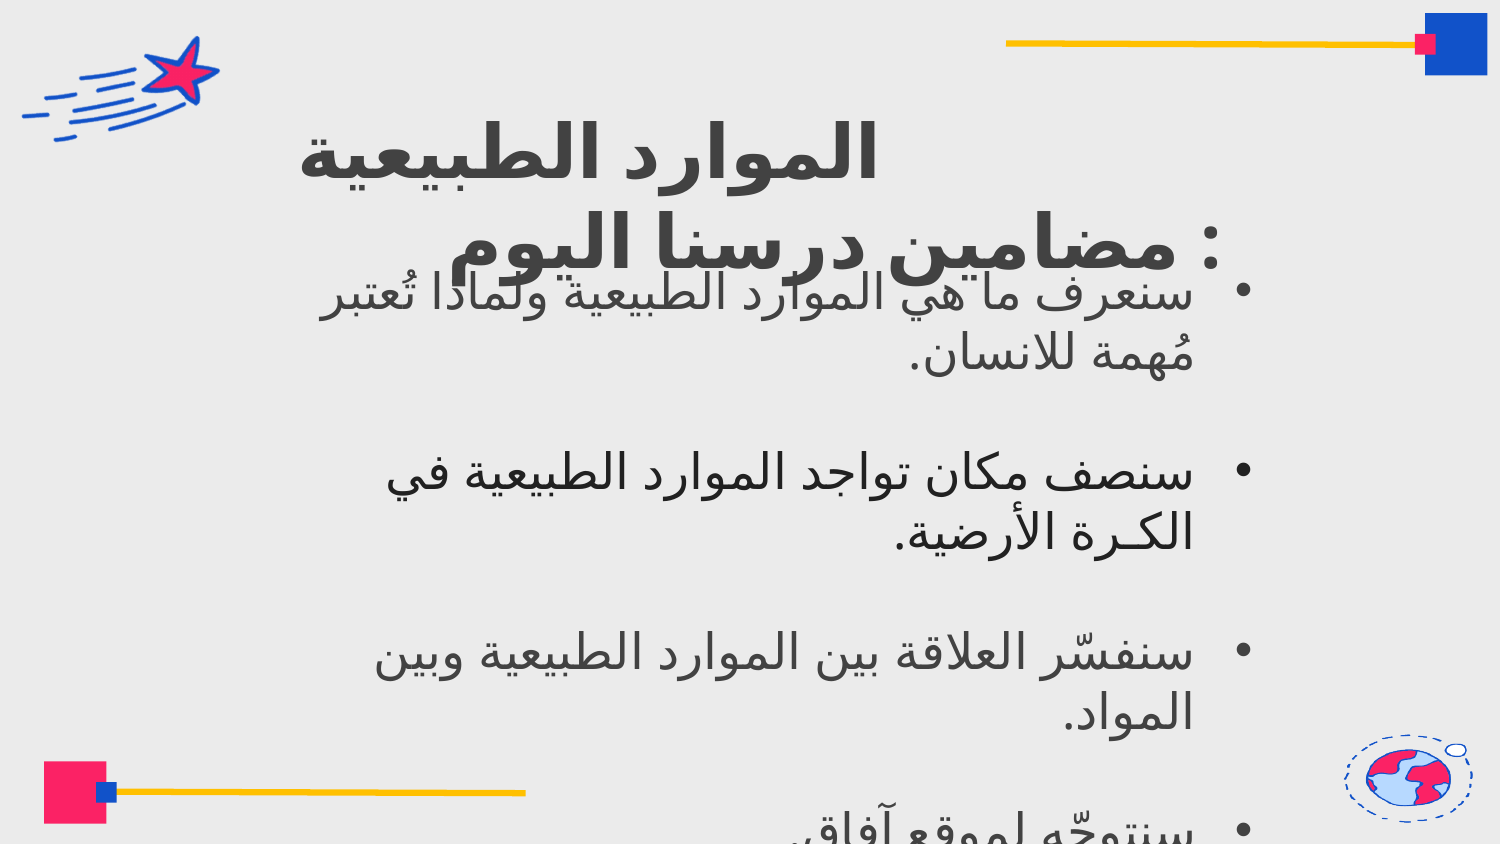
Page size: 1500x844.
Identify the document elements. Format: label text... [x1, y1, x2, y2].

text_box [1237, 250, 1290, 332]
text_box [0, 500, 1385, 602]
picture [35, 0, 232, 153]
picture [1343, 734, 1473, 823]
text_box سنعرف ما هي الموارد الطبيعية ولماذا تُعتبر مُهمة للانسان. سنصف مكان تواجد الموارد الطبيعية في الكـرة الأرضية. سنفسّر العلاقة بين الموارد الطبيعية وبين المواد. سنتوجّه لموقع آفاق. [267, 568, 1268, 671]
text_box الموارد الطبيعية مضامين درسنا اليوم : [0, 96, 1237, 381]
